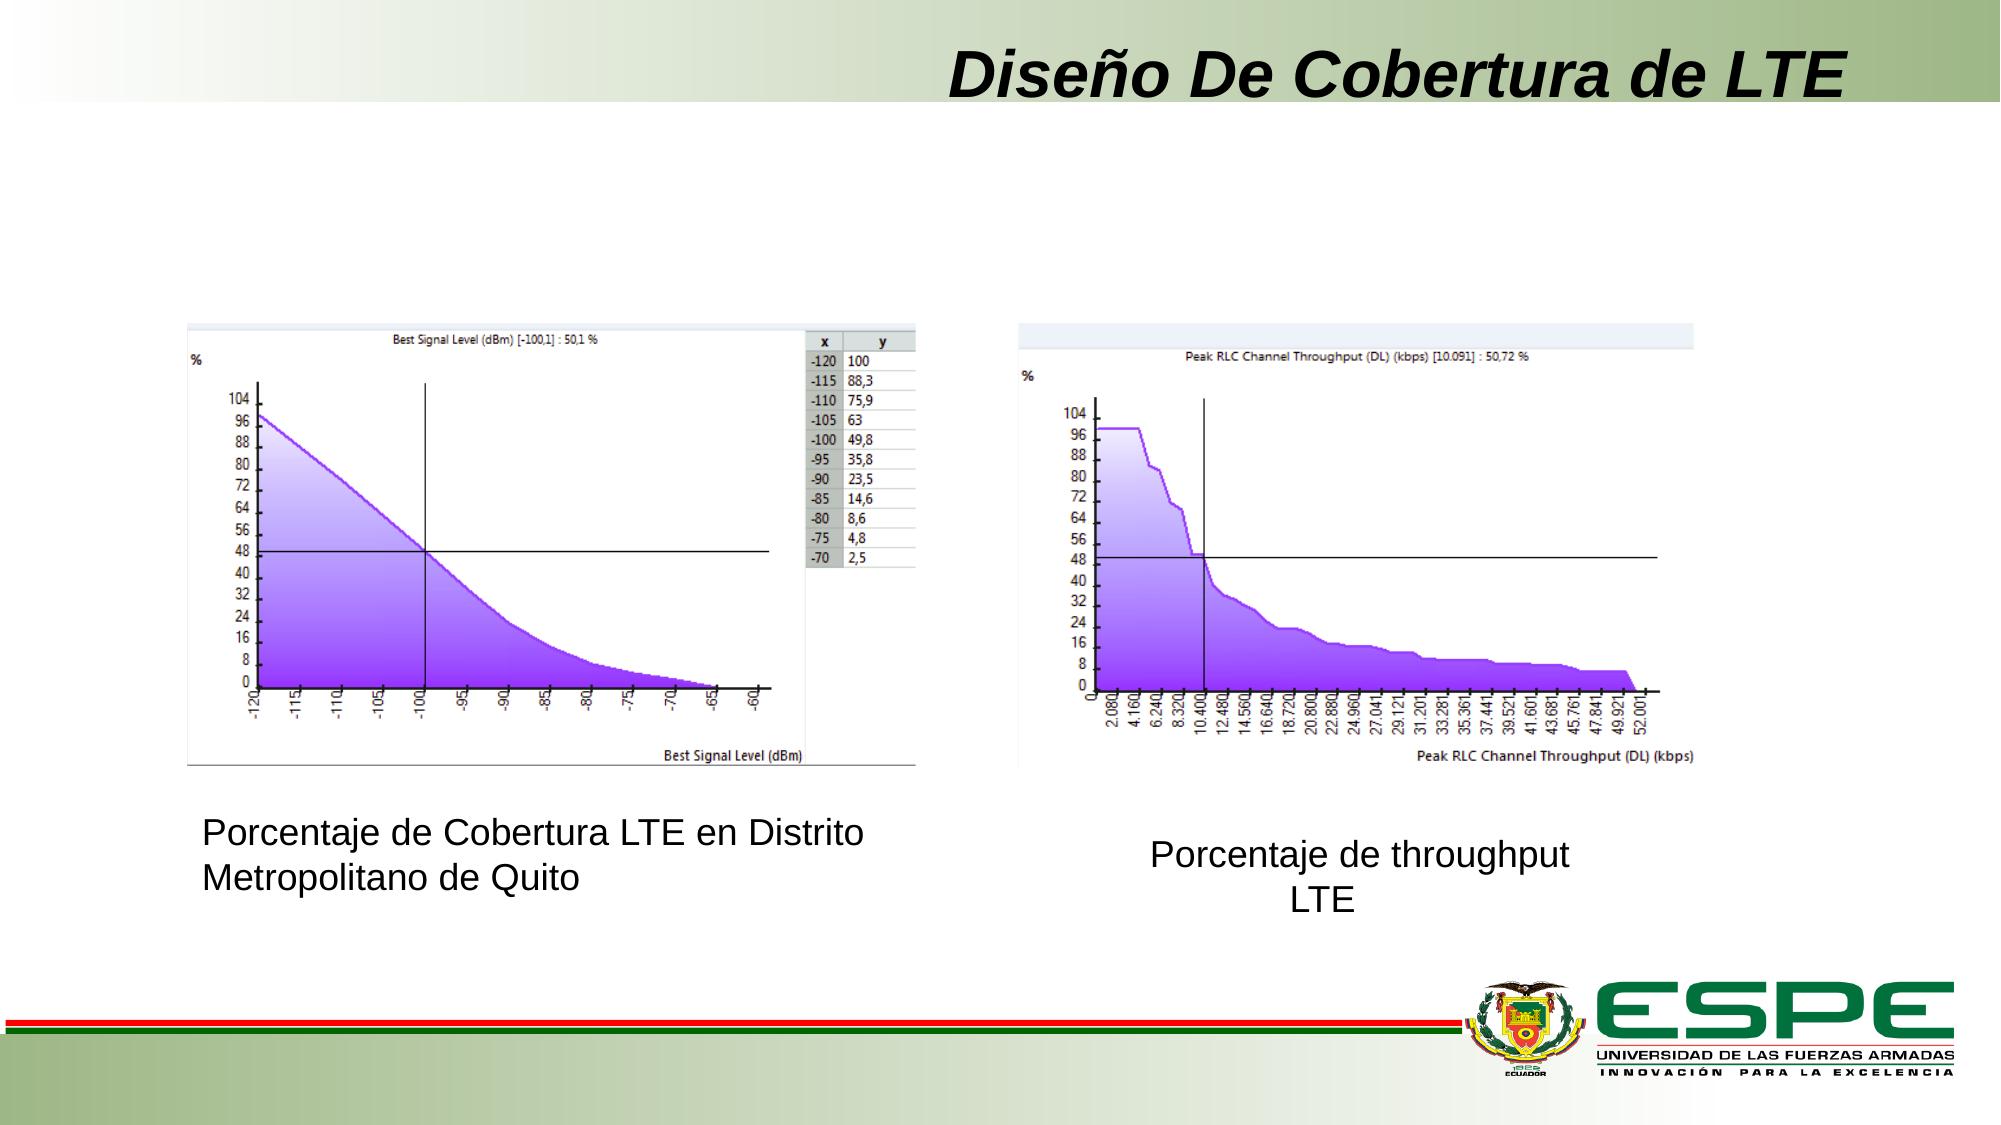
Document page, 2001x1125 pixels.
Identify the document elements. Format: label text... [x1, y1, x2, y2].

title Diseño De Cobertura de LTE [137, 23, 1863, 242]
text_box Porcentaje de throughput LTE [1059, 822, 1586, 883]
picture [1018, 323, 1694, 766]
text_box Porcentaje de Cobertura LTE en Distrito Metropolitano de Quito [187, 800, 916, 905]
picture [1465, 981, 1954, 1076]
picture [186, 323, 916, 766]
